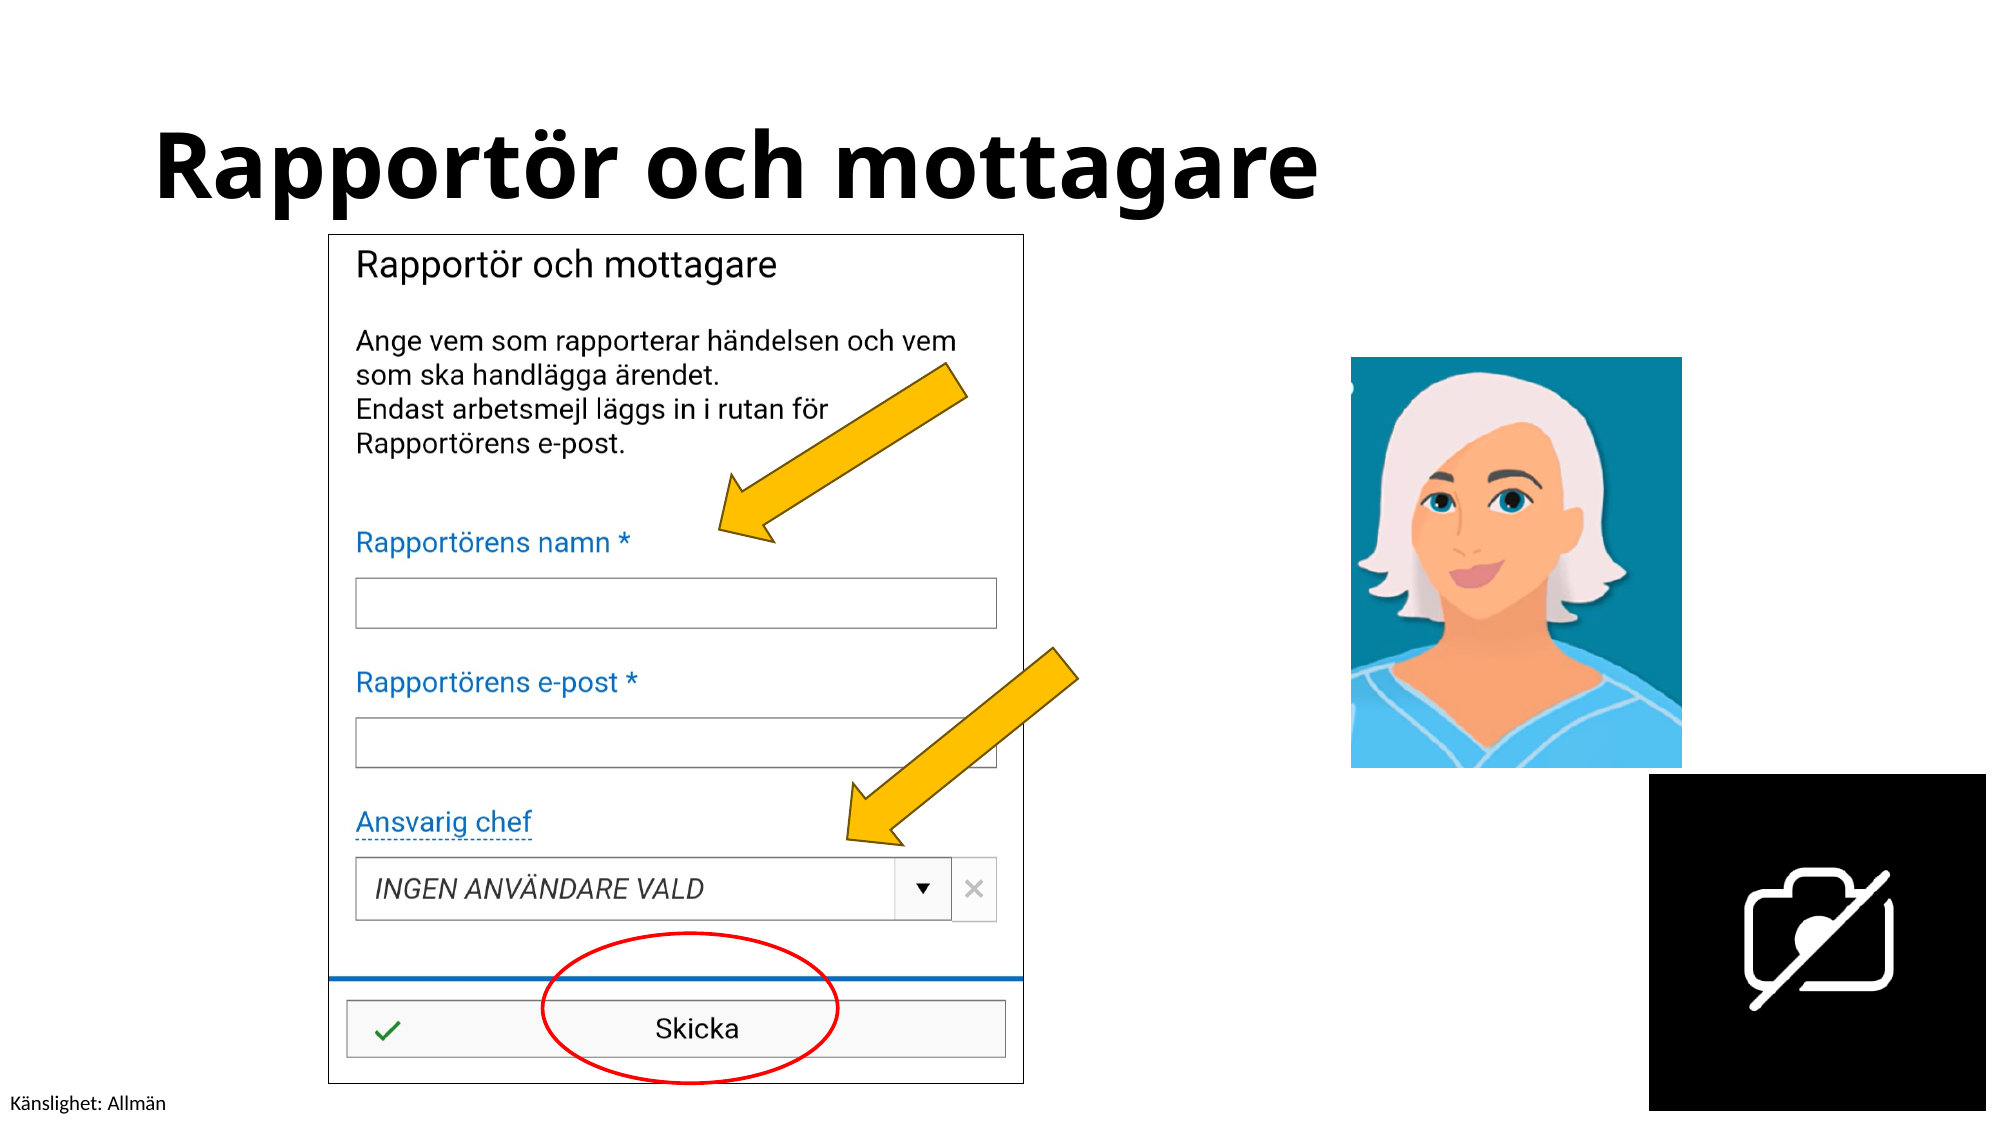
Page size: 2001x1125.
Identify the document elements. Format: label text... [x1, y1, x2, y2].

picture [1351, 383, 1355, 394]
title Rapportör och mottagare [137, 59, 1863, 278]
text_box [1024, 646, 1080, 724]
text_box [1648, 773, 1987, 1112]
picture [1351, 372, 1682, 768]
picture [328, 234, 1024, 1084]
